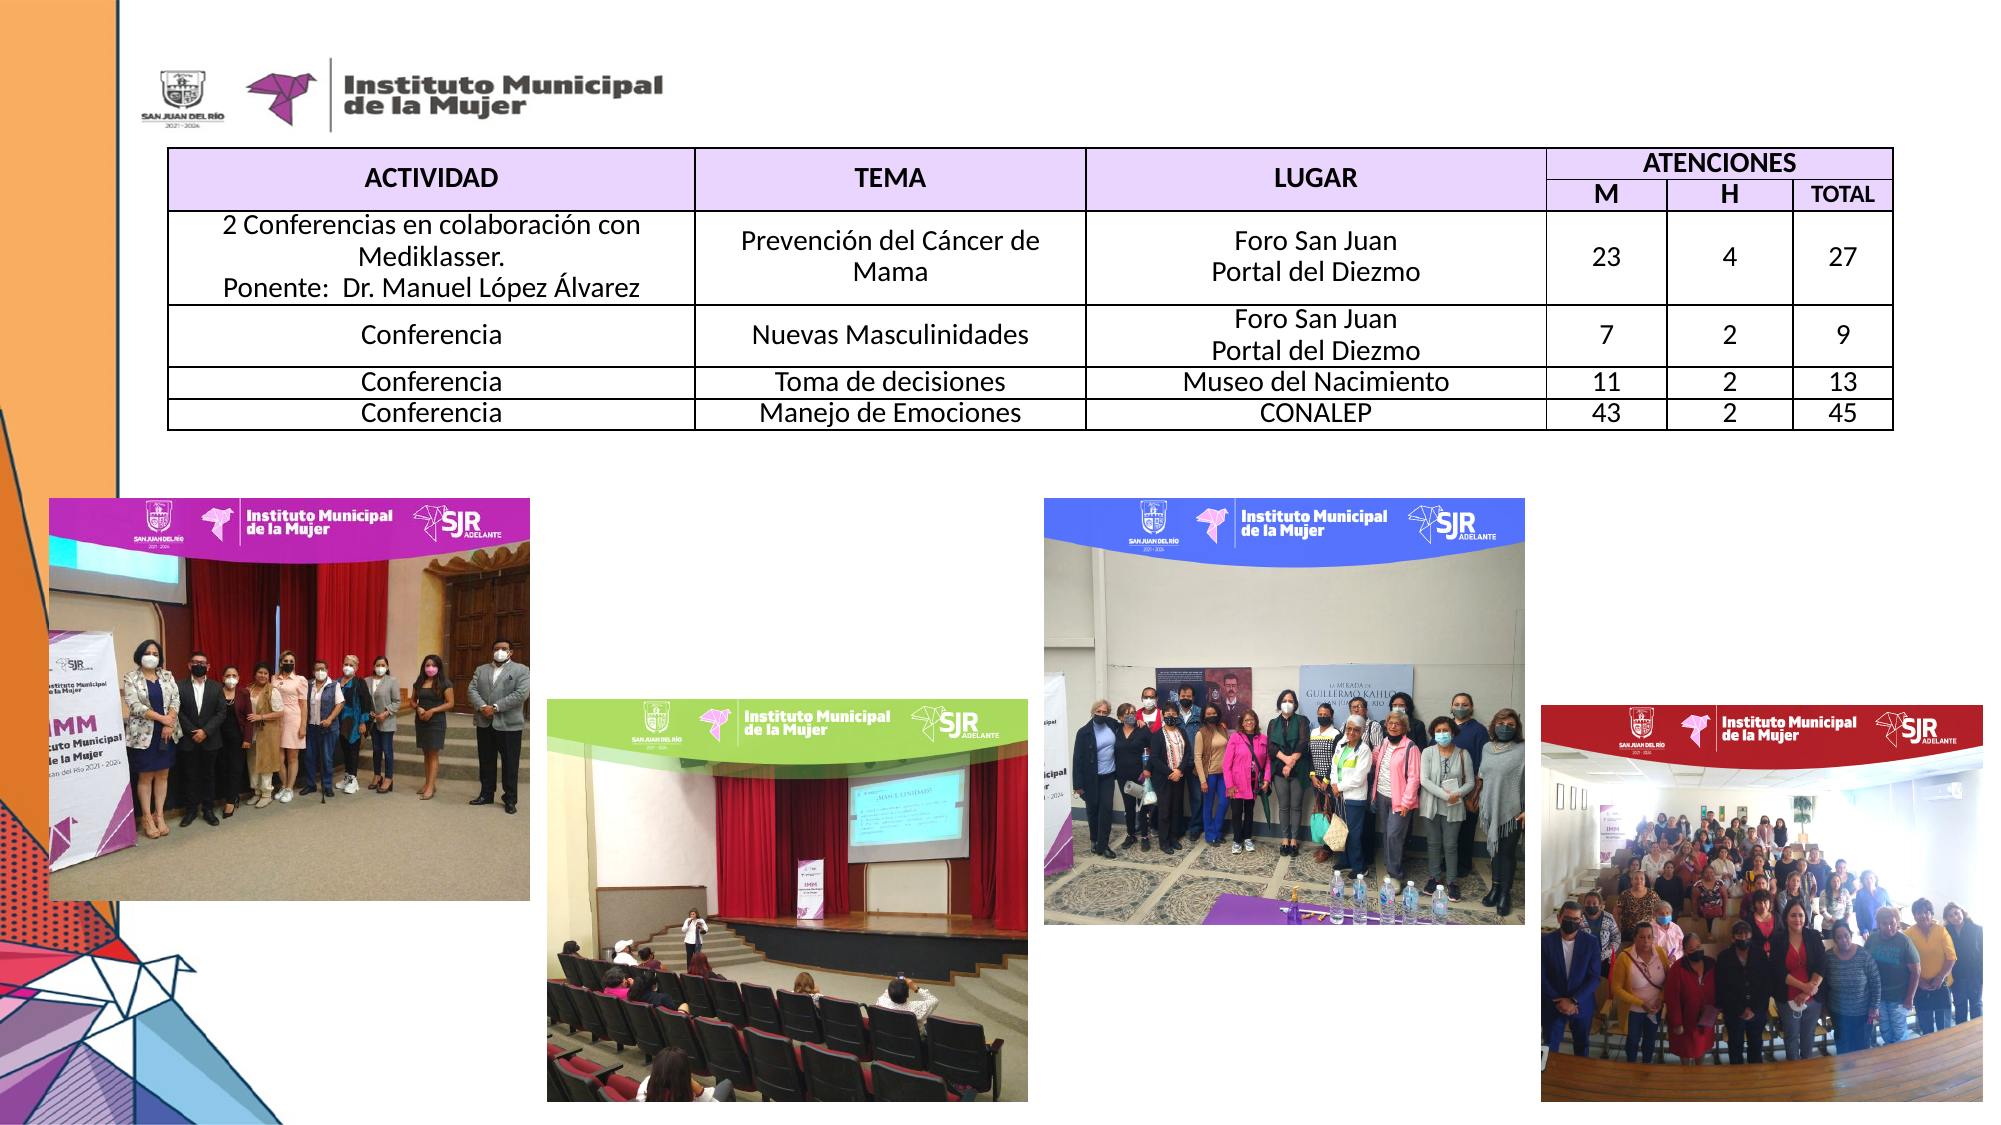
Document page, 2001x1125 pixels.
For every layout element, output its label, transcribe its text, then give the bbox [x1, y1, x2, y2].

table_cell 4 [1668, 212, 1792, 304]
picture [0, 0, 1028, 1125]
table_cell 2 [1668, 368, 1792, 398]
table_cell Manejo de Emociones [717, 400, 1085, 429]
table_cell 9 [1794, 306, 1892, 366]
table_cell TOTAL [1794, 180, 1892, 210]
table_cell 13 [1794, 368, 1892, 398]
table_cell 11 [1547, 368, 1666, 398]
table_cell 2 [1668, 400, 1792, 429]
table_cell Nuevas Masculinidades [717, 306, 1085, 366]
table_cell 7 [1547, 306, 1666, 366]
table_header TEMA [717, 149, 1085, 210]
table_cell Museo del Nacimiento [1087, 368, 1546, 398]
table_cell CONALEP [1087, 400, 1546, 429]
table_cell 43 [1547, 400, 1666, 429]
table_cell Prevención del Cáncer de Mama [717, 212, 1085, 304]
table_cell 27 [1794, 212, 1892, 304]
table_cell 45 [1794, 400, 1892, 429]
picture [1541, 705, 1983, 1103]
picture [1044, 498, 1525, 925]
table_cell Toma de decisiones [717, 368, 1085, 398]
table_cell 2 [1668, 306, 1792, 366]
table_cell Foro San Juan Portal del Diezmo [1087, 306, 1546, 366]
table_cell H [1668, 180, 1792, 210]
table_cell Foro San Juan Portal del Diezmo [1087, 212, 1546, 304]
table_header ATENCIONES [1547, 149, 1892, 179]
table_cell M [1547, 180, 1666, 210]
table_header LUGAR [1087, 149, 1546, 210]
table_cell 23 [1547, 212, 1666, 304]
